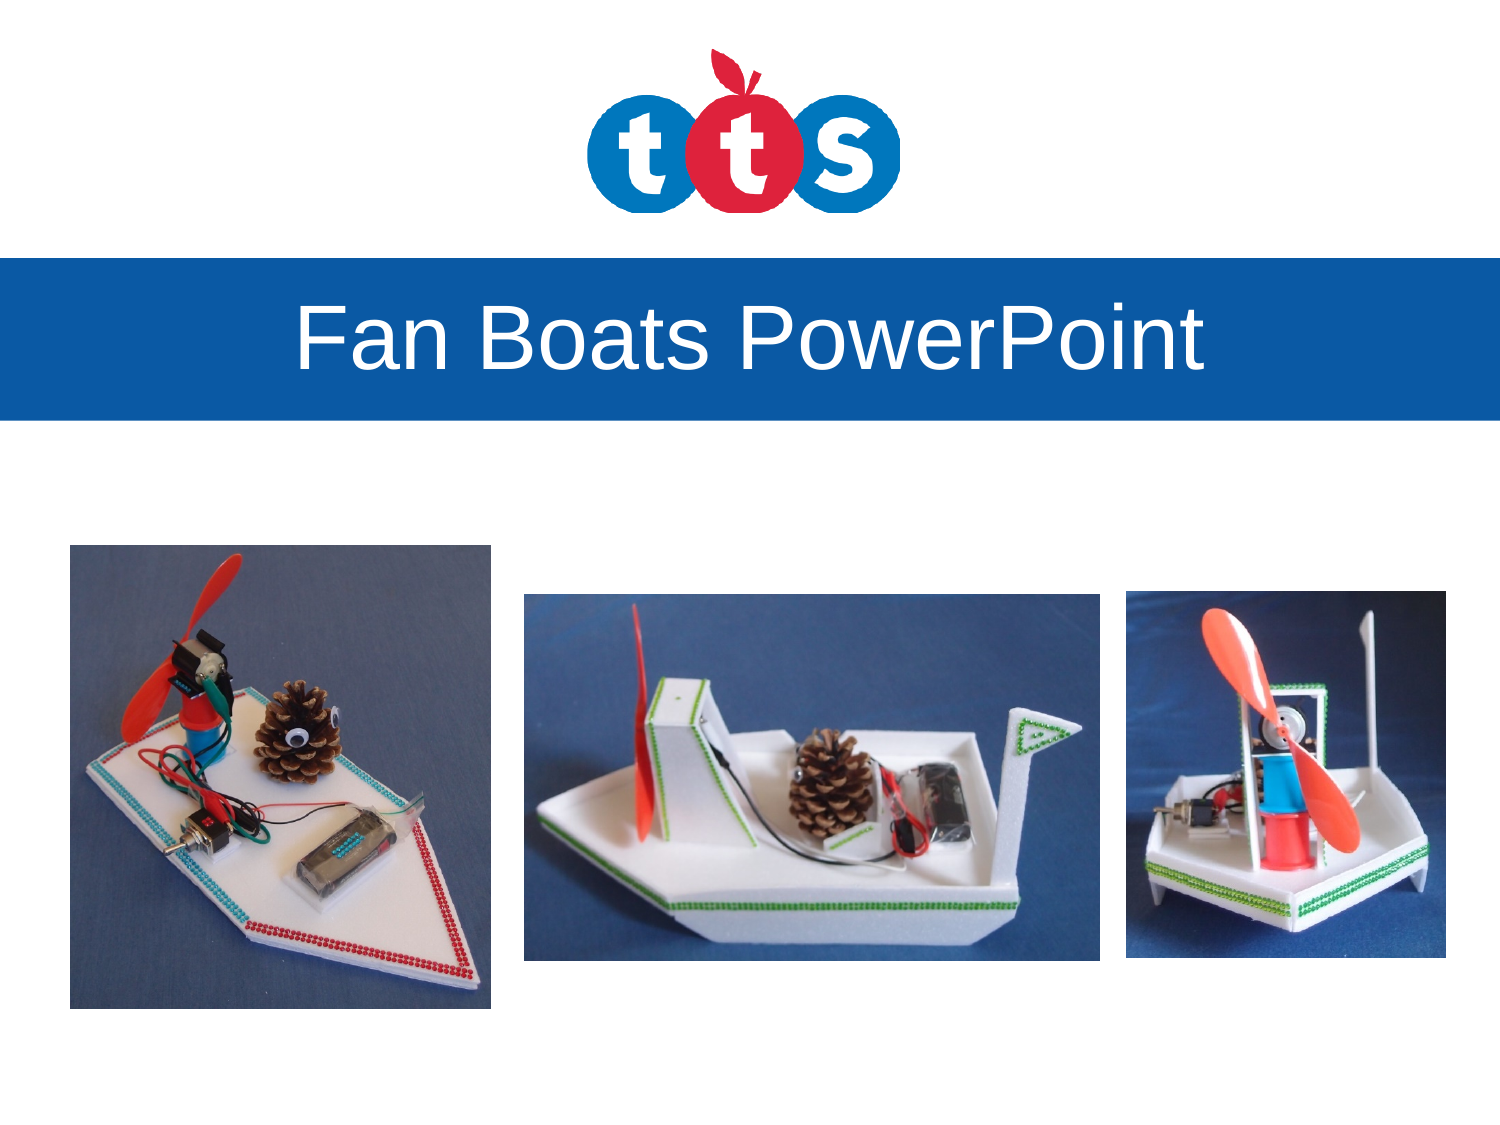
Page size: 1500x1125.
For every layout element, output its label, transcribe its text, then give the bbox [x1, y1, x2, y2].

title Fan Boats PowerPoint [0, 259, 1500, 421]
picture [524, 594, 1100, 961]
picture [1126, 591, 1446, 958]
picture [70, 545, 491, 1009]
